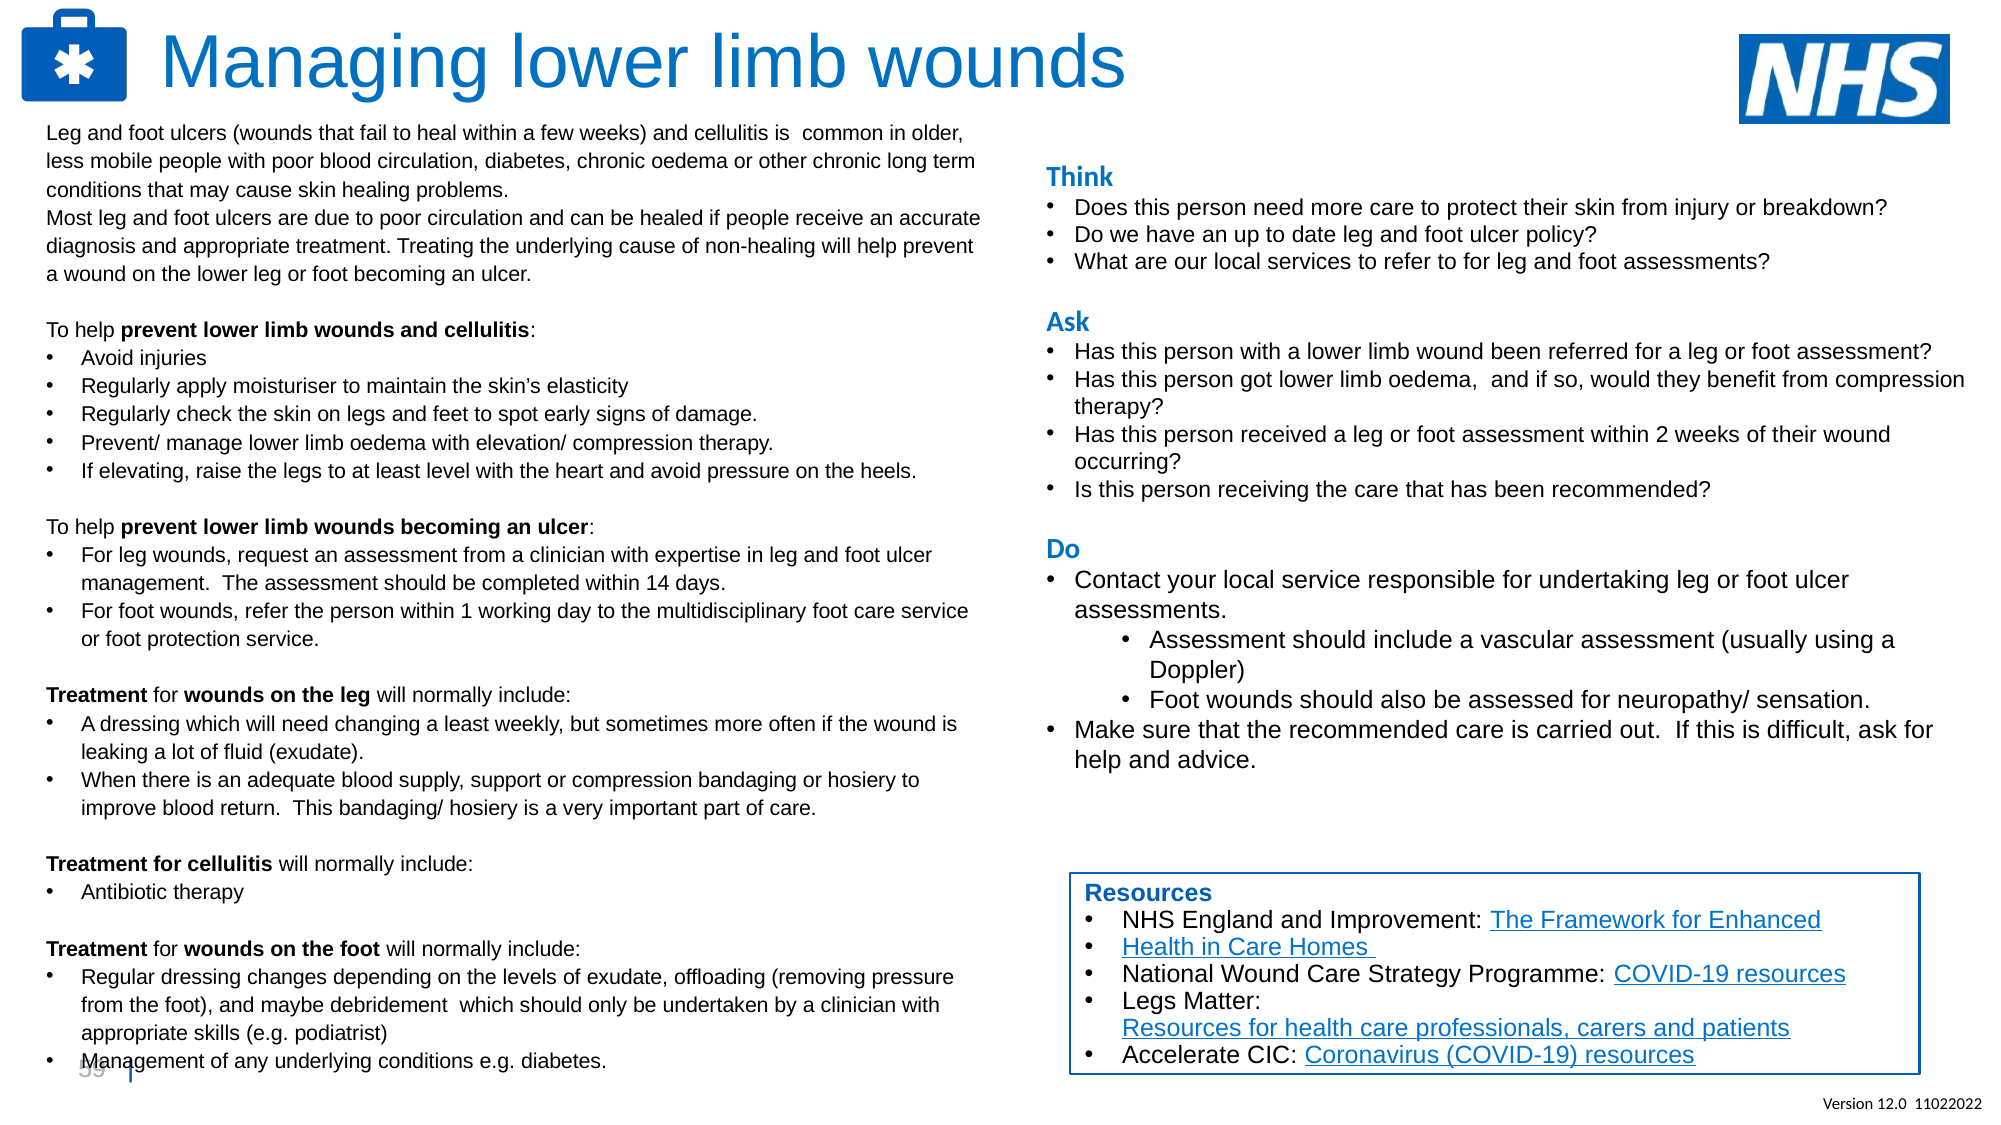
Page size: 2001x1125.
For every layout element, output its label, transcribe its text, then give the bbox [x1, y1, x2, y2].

list Leg and foot ulcers (wounds that fail to heal within a few weeks) and cellulitis is common in older, less mobile people with poor blood circulation, diabetes, chronic oedema or other chronic long term conditions that may cause skin healing problems. Most leg and foot ulcers are due to poor circulation and can be healed if people receive an accurate diagnosis and appropriate treatment. Treating the underlying cause of non-healing will help prevent a wound on the lower leg or foot becoming an ulcer. To help prevent lower limb wounds and cellulitis: Avoid injuries Regularly apply moisturiser to maintain the skin’s elasticity Regularly check the skin on legs and feet to spot early signs of damage. Prevent/ manage lower limb oedema with elevation/ compression therapy. If elevating, raise the legs to at least level with the heart and avoid pressure on the heels. To help prevent lower limb wounds becoming an ulcer: For leg wounds, request an assessment from a clinician with expertise in leg and foot ulcer management. The assessment should be completed within 14 days. For foot wounds, refer the person within 1 working day to the multidisciplinary foot care service or foot protection service. Treatment for wounds on the leg will normally include: A dressing which will need changing a least weekly, but sometimes more often if the wound is leaking a lot of fluid (exudate). When there is an adequate blood supply, support or compression bandaging or hosiery to improve blood return. This bandaging/ hosiery is a very important part of care. Treatment for cellulitis will normally include: Antibiotic therapy Treatment for wounds on the foot will normally include: Regular dressing changes depending on the levels of exudate, offloading (removing pressure from the foot), and maybe debridement which should only be undertaken by a clinician with appropriate skills (e.g. podiatrist) Management of any underlying conditions e.g. diabetes. [31, 109, 1000, 1087]
title Managing lower limb wounds [145, 15, 2000, 156]
text_box Version 12.0 11022022 [1808, 1085, 1998, 1120]
text_box Resources NHS England and Improvement: The Framework for Enhanced Health in Care Homes National Wound Care Strategy Programme: COVID-19 resources Legs Matter: Resources for health care professionals, carers and patients Accelerate CIC: Coronavirus (COVID-19) resources [1069, 872, 1920, 1075]
picture [11, 0, 137, 121]
text_box Think Does this person need more care to protect their skin from injury or breakdown? Do we have an up to date leg and foot ulcer policy? What are our local services to refer to for leg and foot assessments? Ask Has this person with a lower limb wound been referred for a leg or foot assessment? Has this person got lower limb oedema, and if so, would they benefit from compression therapy? Has this person received a leg or foot assessment within 2 weeks of their wound occurring? Is this person receiving the care that has been recommended? Do Contact your local service responsible for undertaking leg or foot ulcer assessments. Assessment should include a vascular assessment (usually using a Doppler) Foot wounds should also be assessed for neuropathy/ sensation. Make sure that the recommended care is carried out. If this is difficult, ask for help and advice. [1031, 149, 2000, 781]
